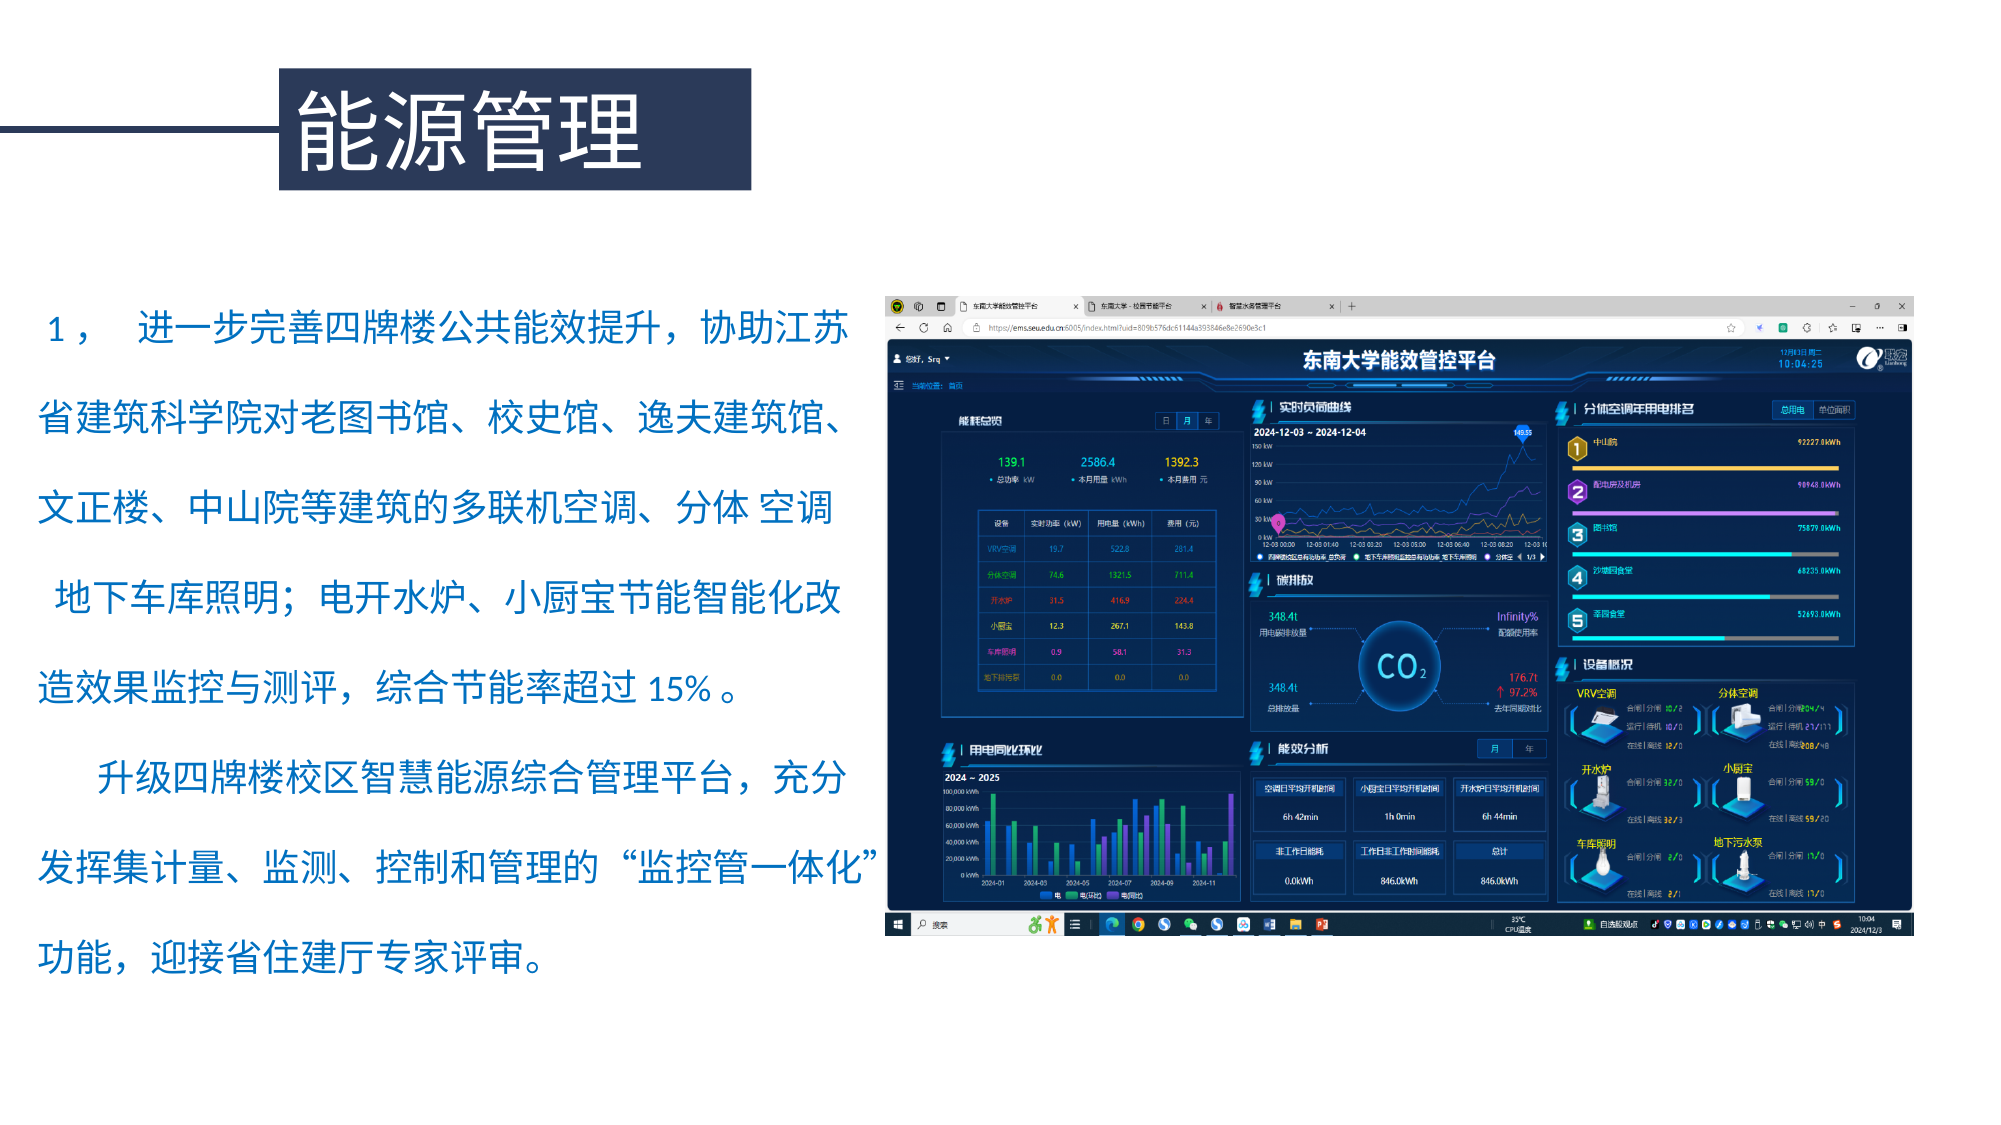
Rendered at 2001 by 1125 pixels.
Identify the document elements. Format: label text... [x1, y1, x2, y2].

picture [885, 296, 1914, 936]
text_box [0, 68, 752, 191]
text_box 1， 进一步完善四牌楼公共能效提升，协助江苏 省建筑科学院对老图书馆、校史馆、逸夫建筑馆、 文正楼、中山院等建筑的多联机空调、分体 空调 地下车库照明；电开水炉、小厨宝节能智能化改 造效果监控与测评，综合节能率超过15%。 升级四牌楼校区智慧能源综合管理平台，充分 发挥集计量、监测、控制和管理的“监控管一体化” 功能，迎接省住建厅专家评审。 [22, 296, 1410, 987]
